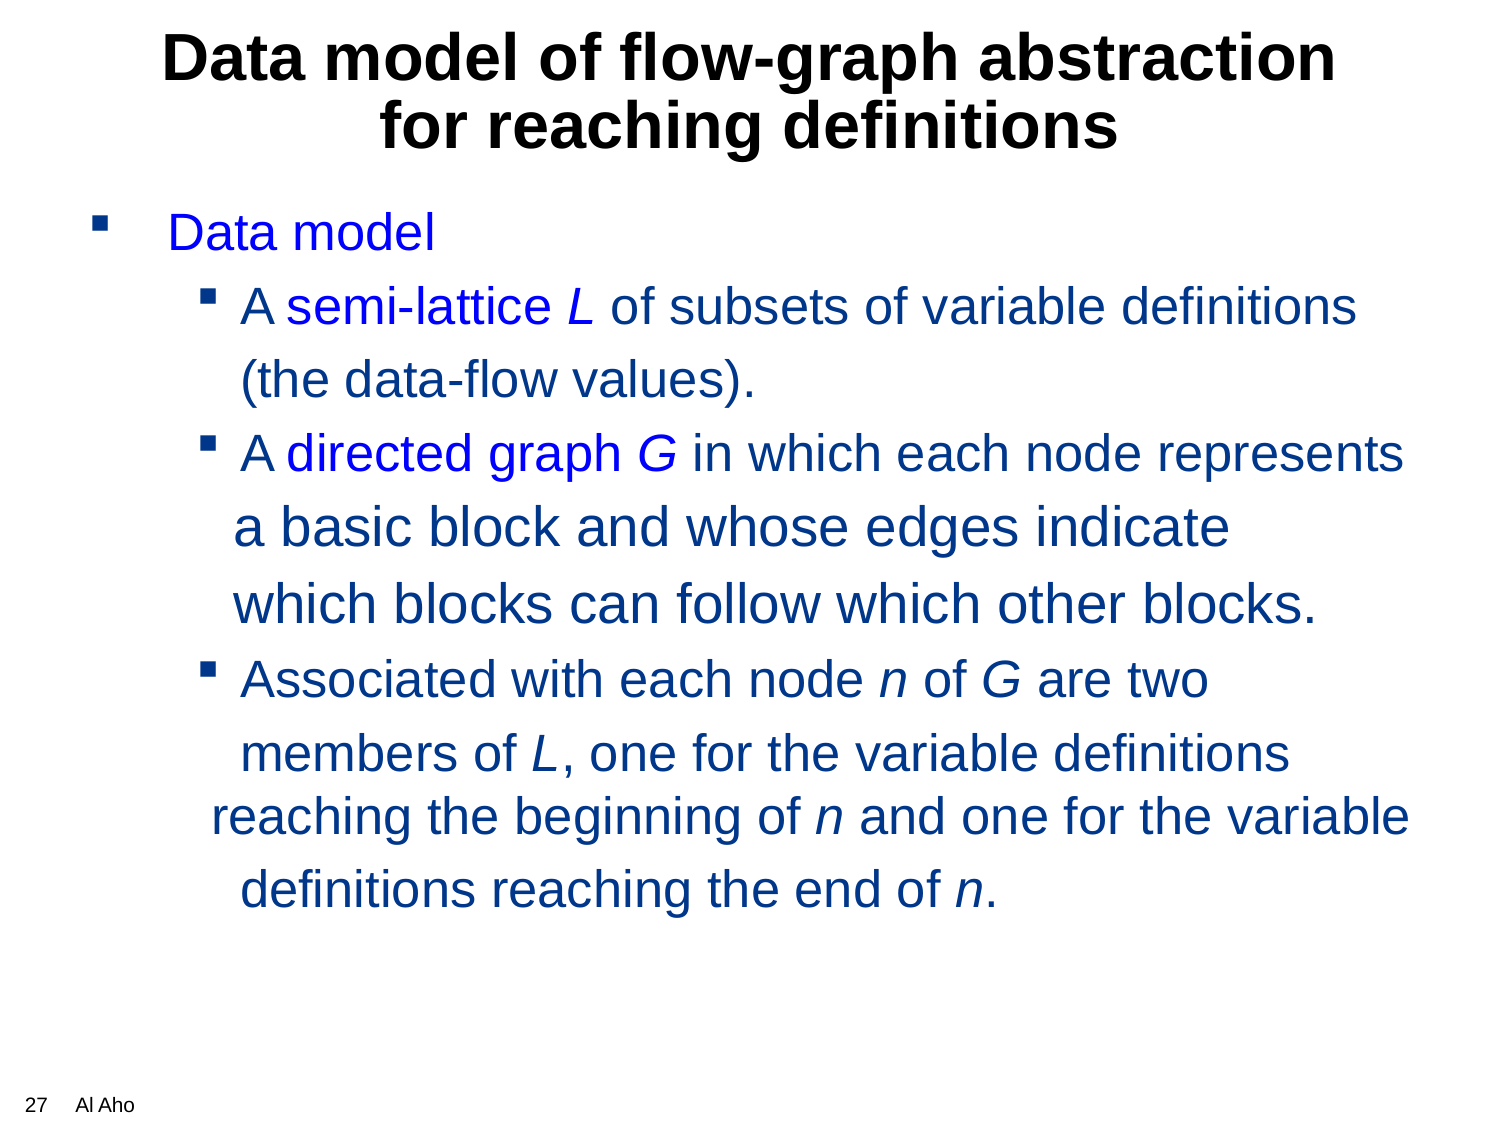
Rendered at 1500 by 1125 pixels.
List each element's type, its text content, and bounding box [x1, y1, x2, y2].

title Data model of flow-graph abstraction for reaching definitions [0, 0, 1500, 188]
list Data model A semi-lattice L of subsets of variable definitions (the data-flow values). A directed graph G in which each node represents a basic block and whose edges indicate which blocks can follow which other blocks. Associated with each node n of G are two members of L, one for the variable definitions reaching the beginning of n and one for the variable definitions reaching the end of n. [24, 190, 1475, 934]
